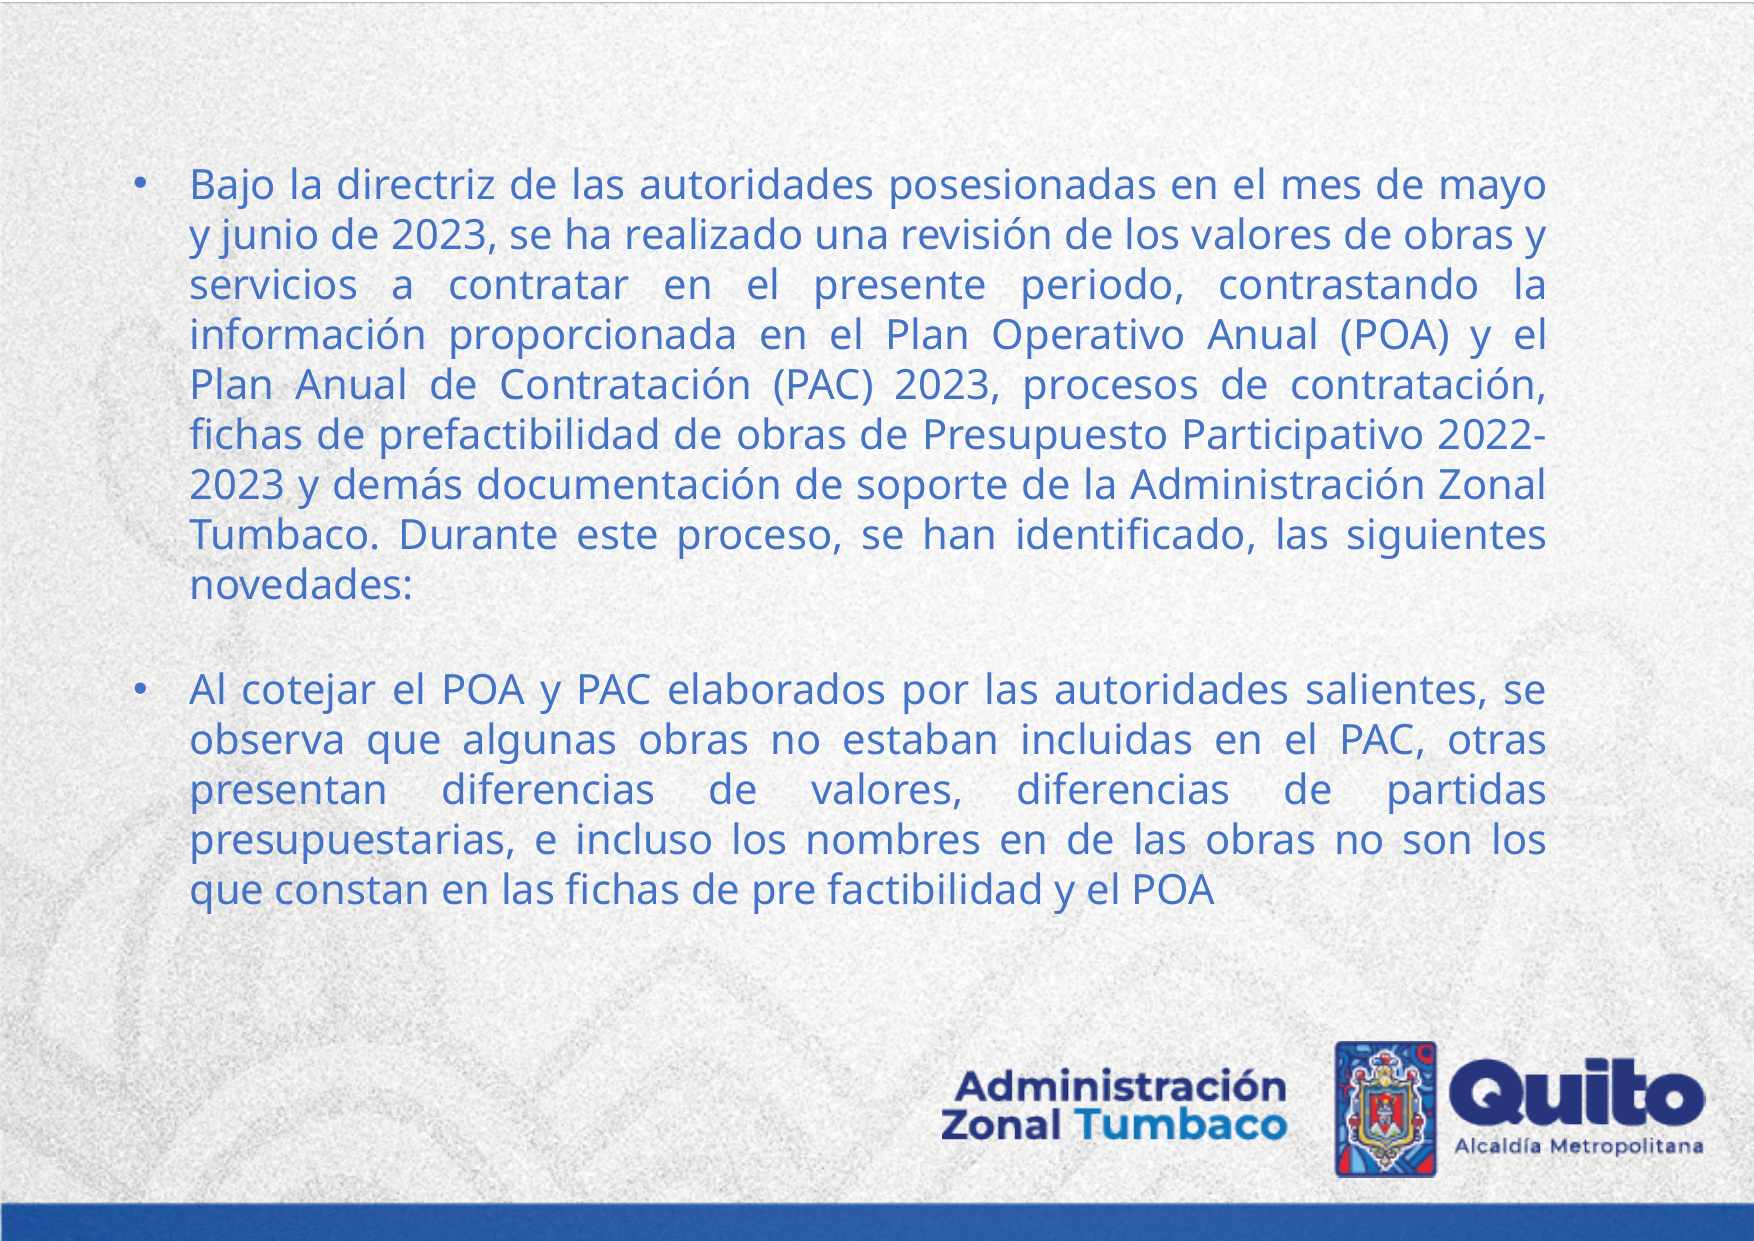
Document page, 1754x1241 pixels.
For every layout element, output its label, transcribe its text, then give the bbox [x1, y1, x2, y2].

text_box Bajo la directriz de las autoridades posesionadas en el mes de mayo y junio de 2023, se ha realizado una revisión de los valores de obras y servicios a contratar en el presente periodo, contrastando la información proporcionada en el Plan Operativo Anual (POA) y el Plan Anual de Contratación (PAC) 2023, procesos de contratación, fichas de prefactibilidad de obras de Presupuesto Participativo 2022-2023 y demás documentación de soporte de la Administración Zonal Tumbaco. Durante este proceso, se han identificado, las siguientes novedades: Al cotejar el POA y PAC elaborados por las autoridades salientes, se observa que algunas obras no estaban incluidas en el PAC, otras presentan diferencias de valores, diferencias de partidas presupuestarias, e incluso los nombres en de las obras no son los que constan en las fichas de pre factibilidad y el POA [118, 90, 1564, 1141]
picture [0, 0, 1754, 1241]
